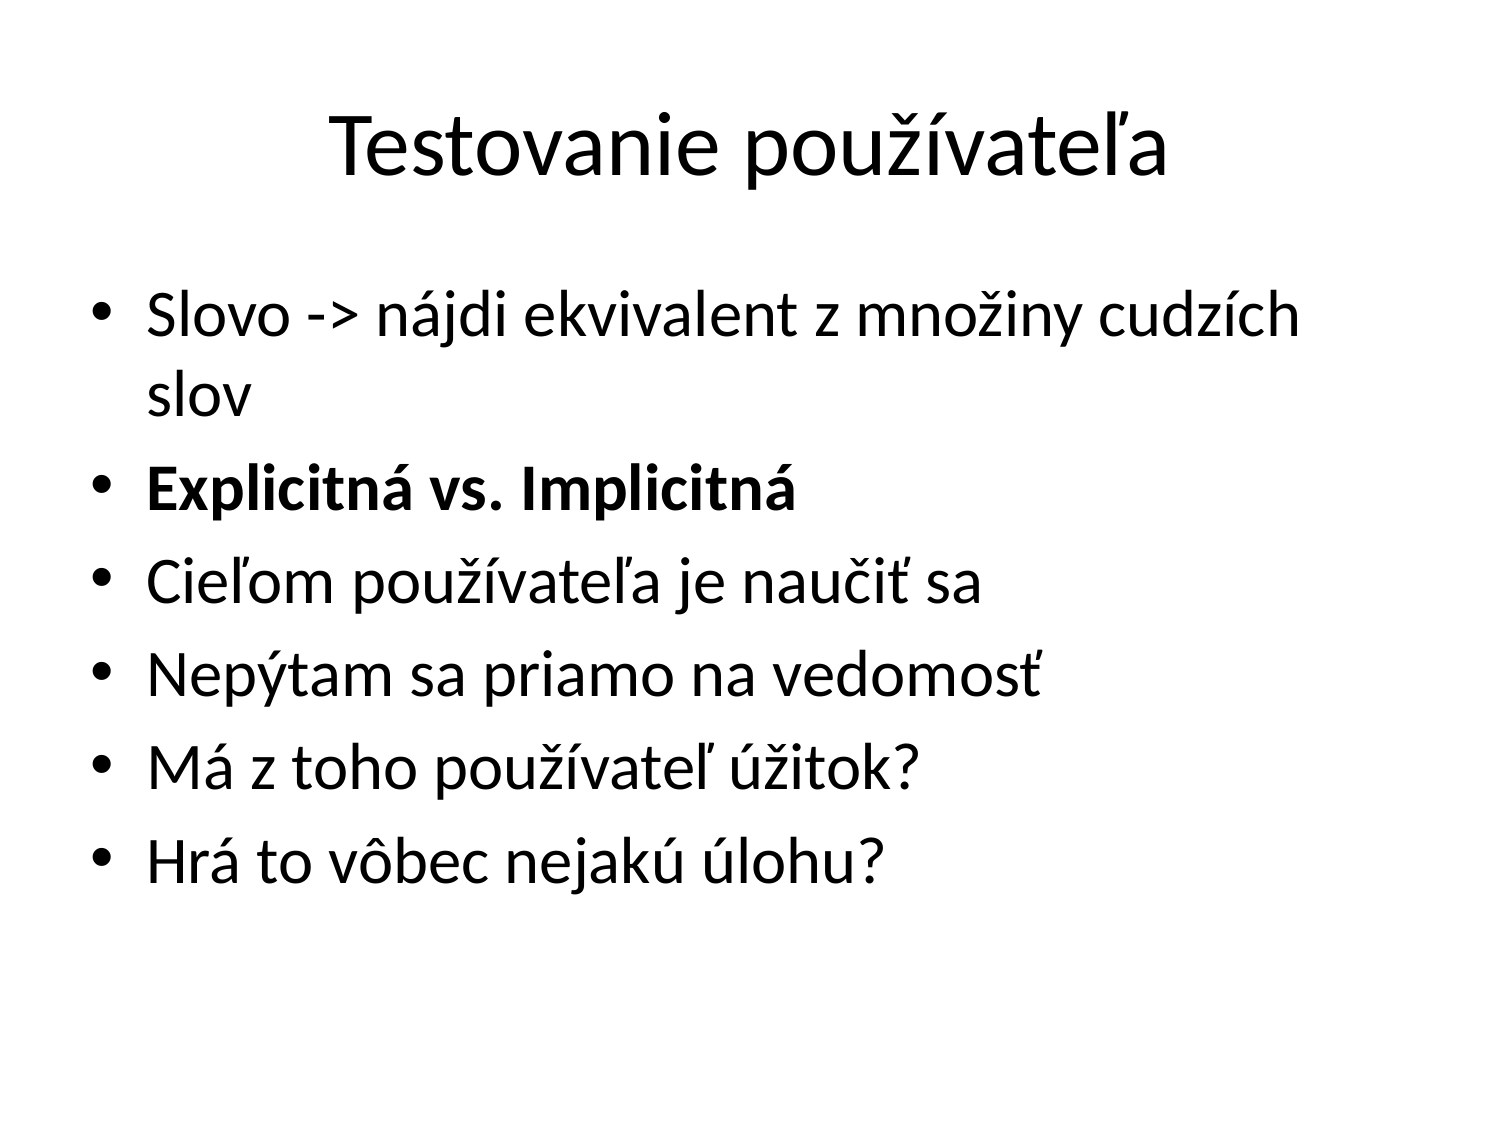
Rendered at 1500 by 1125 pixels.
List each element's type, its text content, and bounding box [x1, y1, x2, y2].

title Testovanie používateľa [75, 45, 1425, 233]
list Slovo -> nájdi ekvivalent z množiny cudzích slov Explicitná vs. Implicitná Cieľom používateľa je naučiť sa Nepýtam sa priamo na vedomosť Má z toho používateľ úžitok? Hrá to vôbec nejakú úlohu? [75, 262, 1425, 1005]
